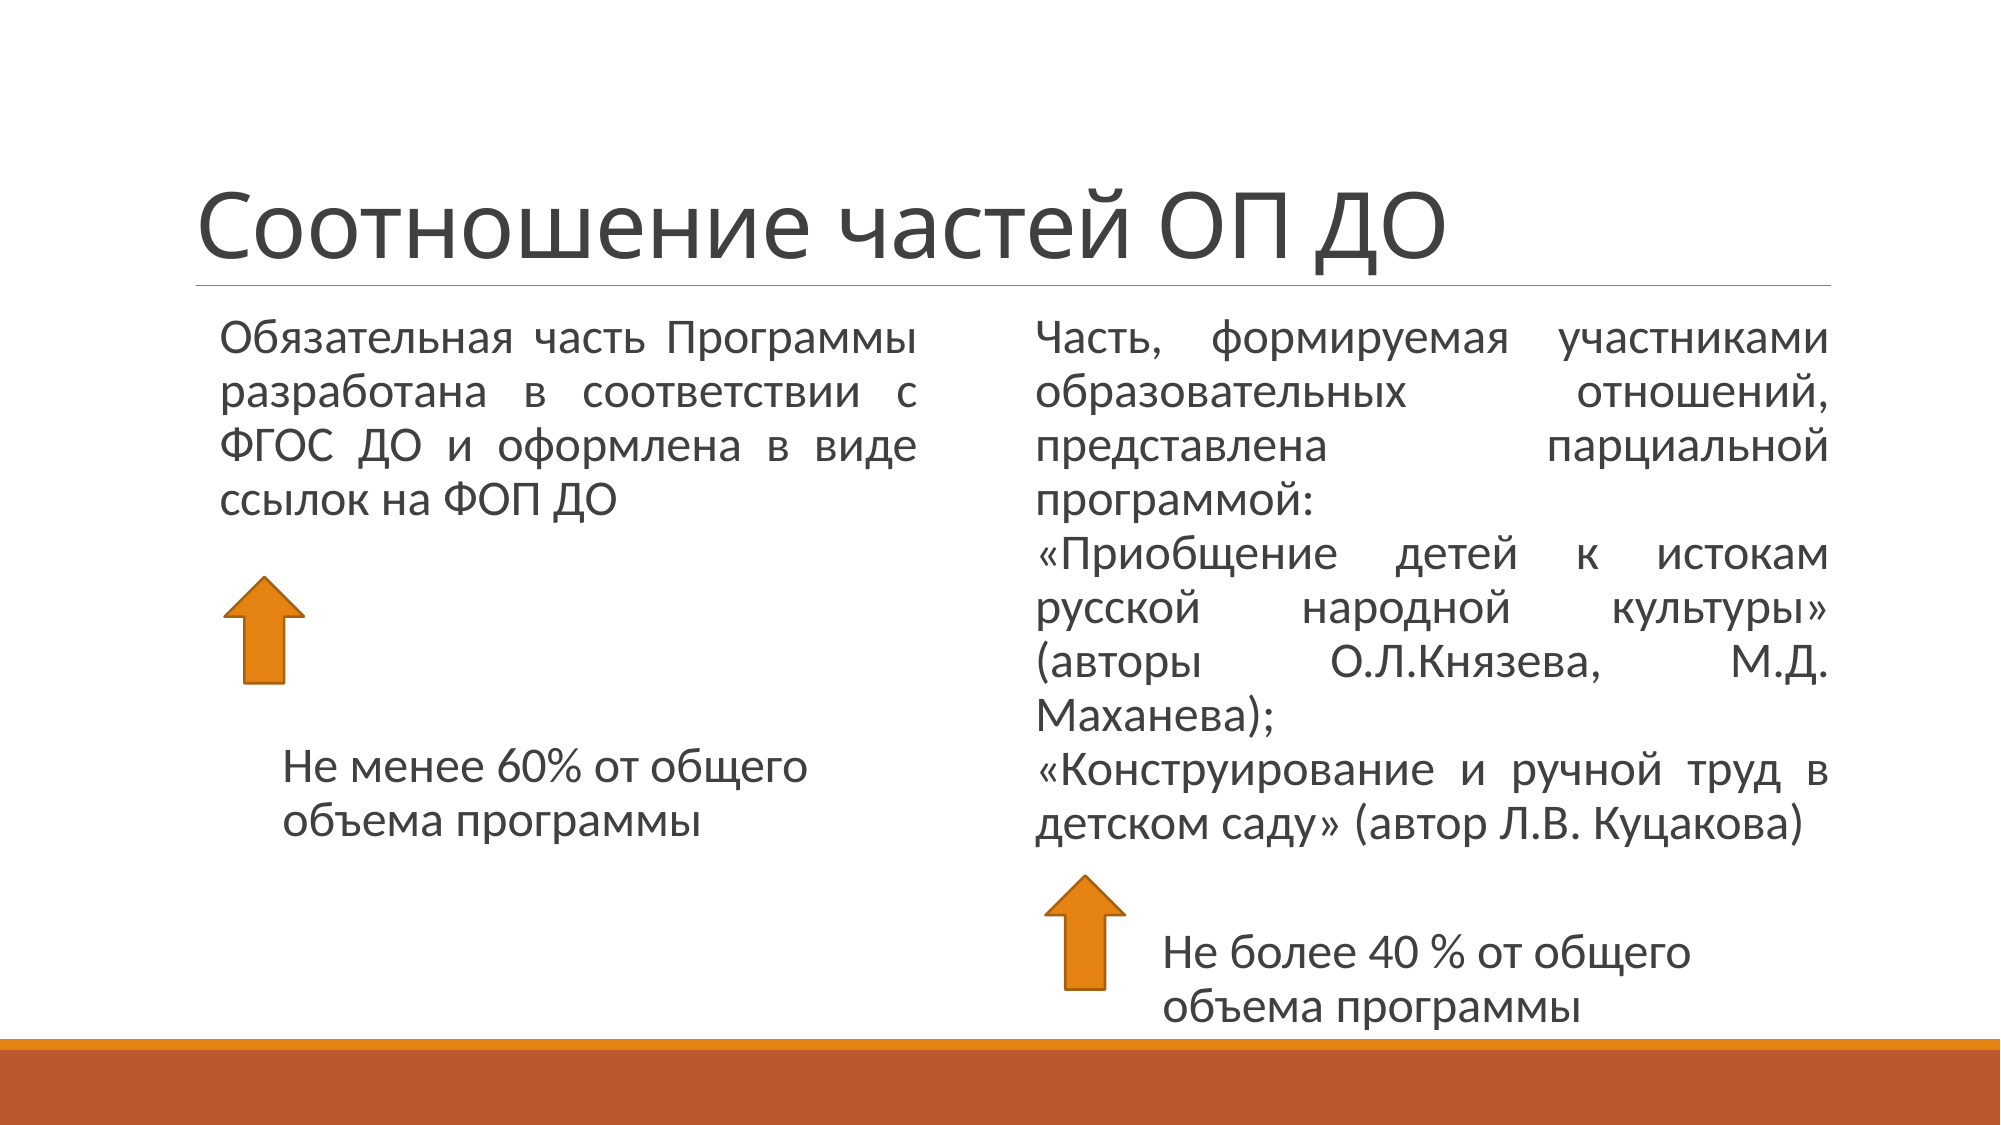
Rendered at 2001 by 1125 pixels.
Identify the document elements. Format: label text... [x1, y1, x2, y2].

text_box Не более 40 % от общего объема программы [1147, 917, 1774, 1060]
text_box [1044, 874, 1127, 991]
text_box [223, 575, 306, 685]
text_box Не менее 60% от общего объема программы [267, 732, 894, 876]
title Соотношение частей ОП ДО [180, 47, 1830, 285]
list Обязательная часть Программы разработана в соответствии с ФГОС ДО и оформлена в виде ссылок на ФОП ДО [204, 302, 918, 577]
list Часть, формируемая участниками образовательных отношений, представлена парциальной программой: «Приобщение детей к истокам русской народной культуры» (авторы О.Л.Князева, М.Д. Маханева); «Конструирование и ручной труд в детском саду» (автор Л.В. Куцакова) [1020, 302, 1830, 748]
